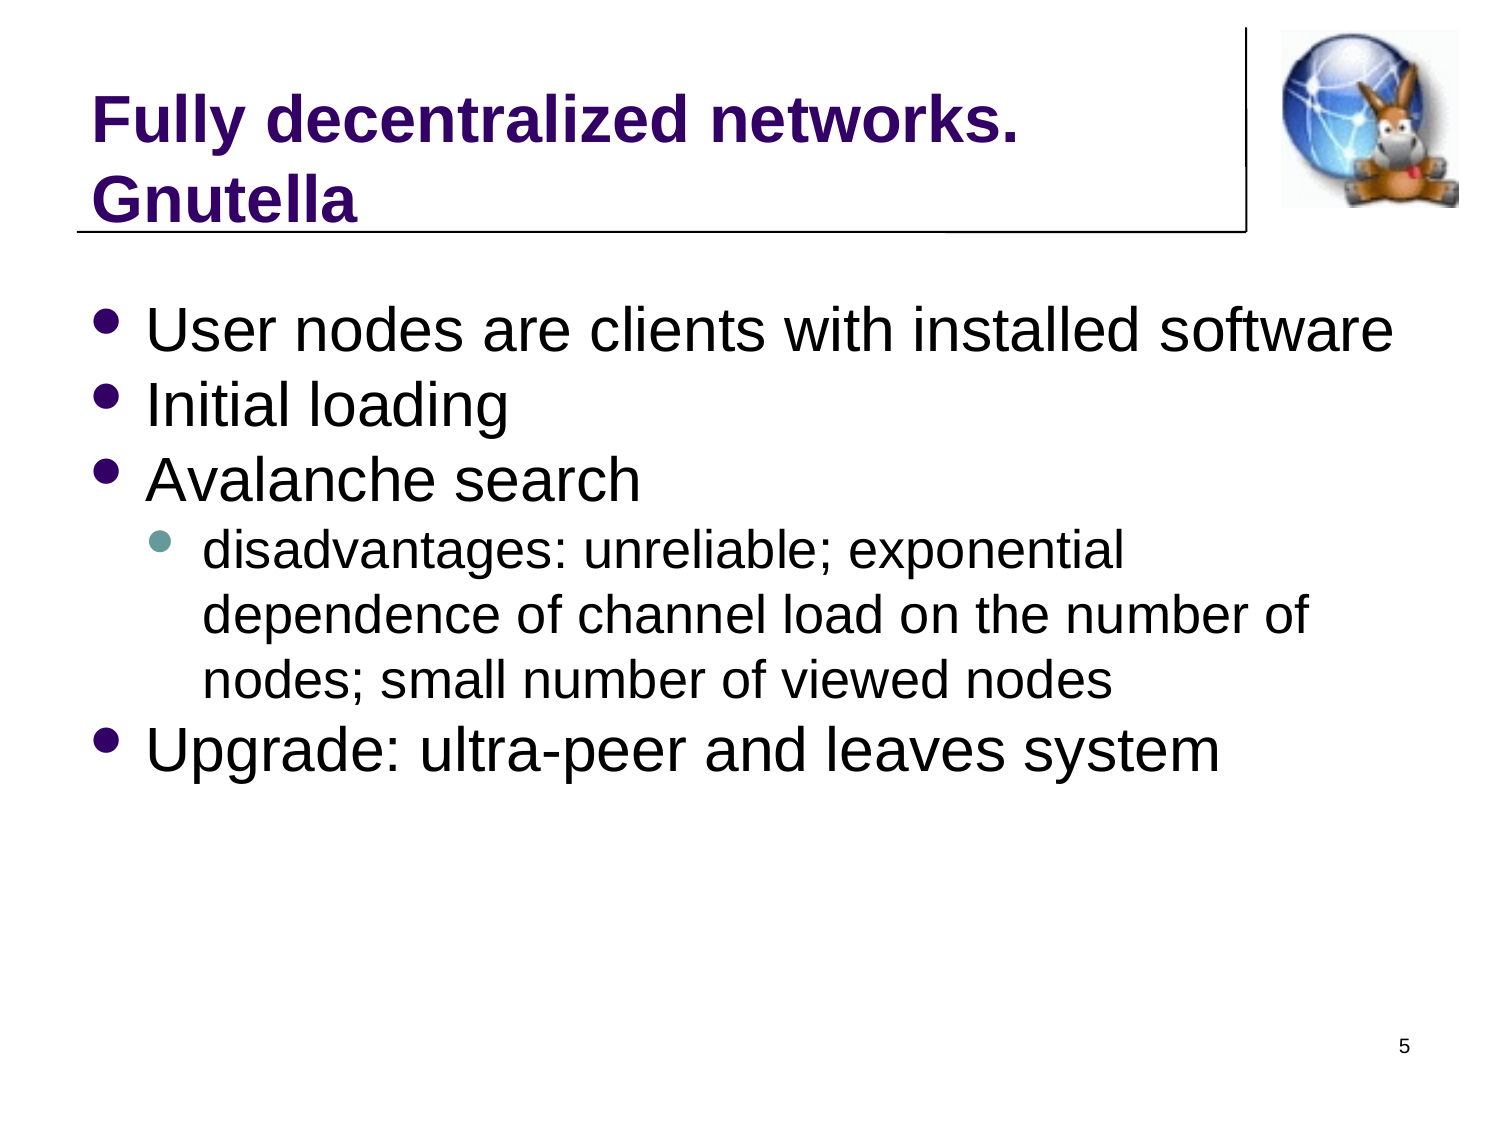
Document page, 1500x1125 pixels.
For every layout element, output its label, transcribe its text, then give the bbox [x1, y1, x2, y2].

text_box 5 [1074, 1024, 1426, 1100]
text_box Fully decentralized networks. Gnutella [76, 54, 1247, 244]
picture [1281, 30, 1459, 208]
text_box User nodes are clients with installed software Initial loading Avalanche search disadvantages: unreliable; exponential dependence of channel load on the number of nodes; small number of viewed nodes Upgrade: ultra-peer and leaves system [74, 281, 1425, 1006]
